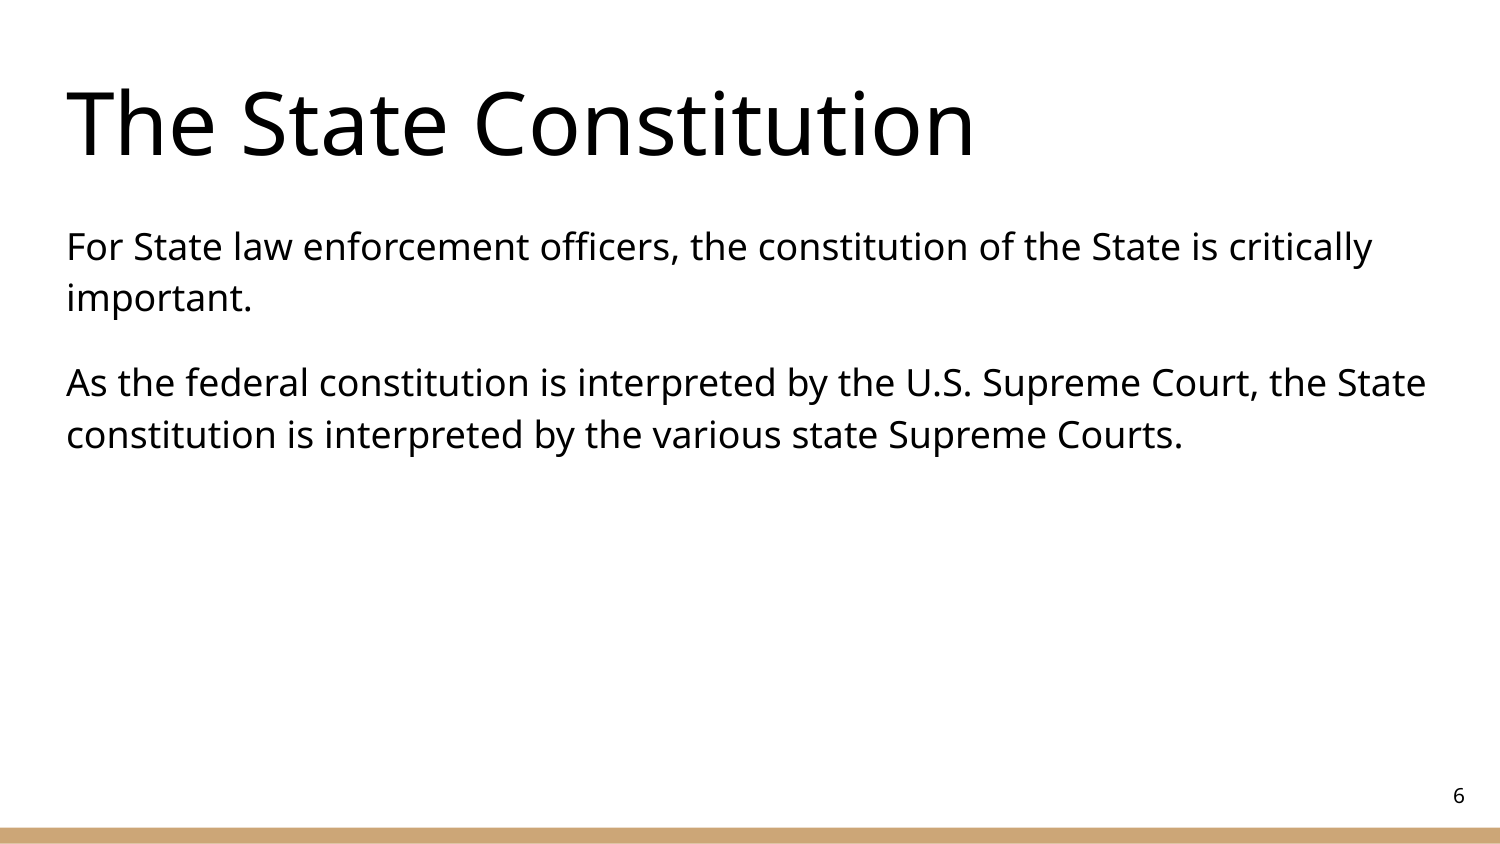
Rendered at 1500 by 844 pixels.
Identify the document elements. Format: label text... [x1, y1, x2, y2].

slide_number ‹#› [1389, 764, 1480, 830]
title The State Constitution [51, 51, 1449, 189]
list For State law enforcement officers, the constitution of the State is critically important. As the federal constitution is interpreted by the U.S. Supreme Court, the State constitution is interpreted by the various state Supreme Courts. [51, 200, 1449, 752]
